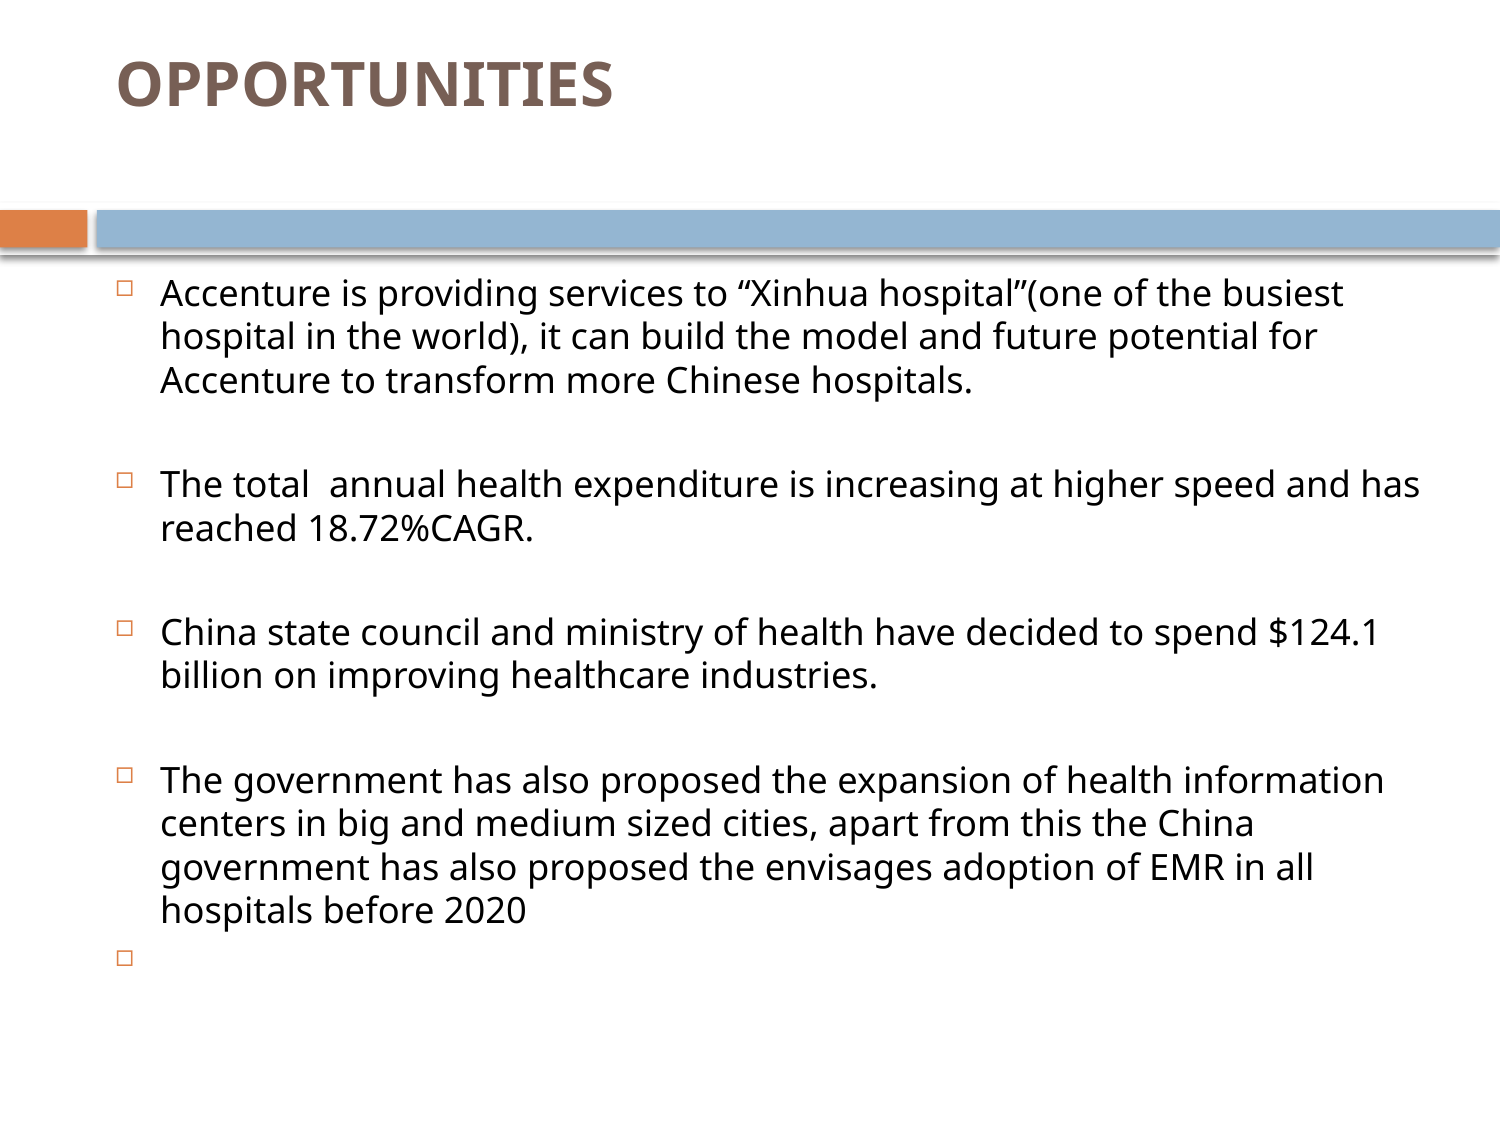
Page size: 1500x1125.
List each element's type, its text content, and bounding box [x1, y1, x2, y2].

list Accenture is providing services to “Xinhua hospital”(one of the busiest hospital in the world), it can build the model and future potential for Accenture to transform more Chinese hospitals. The total annual health expenditure is increasing at higher speed and has reached 18.72%CAGR. China state council and ministry of health have decided to spend $124.1 billion on improving healthcare industries. The government has also proposed the expansion of health information centers in big and medium sized cities, apart from this the China government has also proposed the envisages adoption of EMR in all hospitals before 2020 [100, 262, 1438, 1000]
title OPPORTUNITIES [100, 37, 1438, 200]
